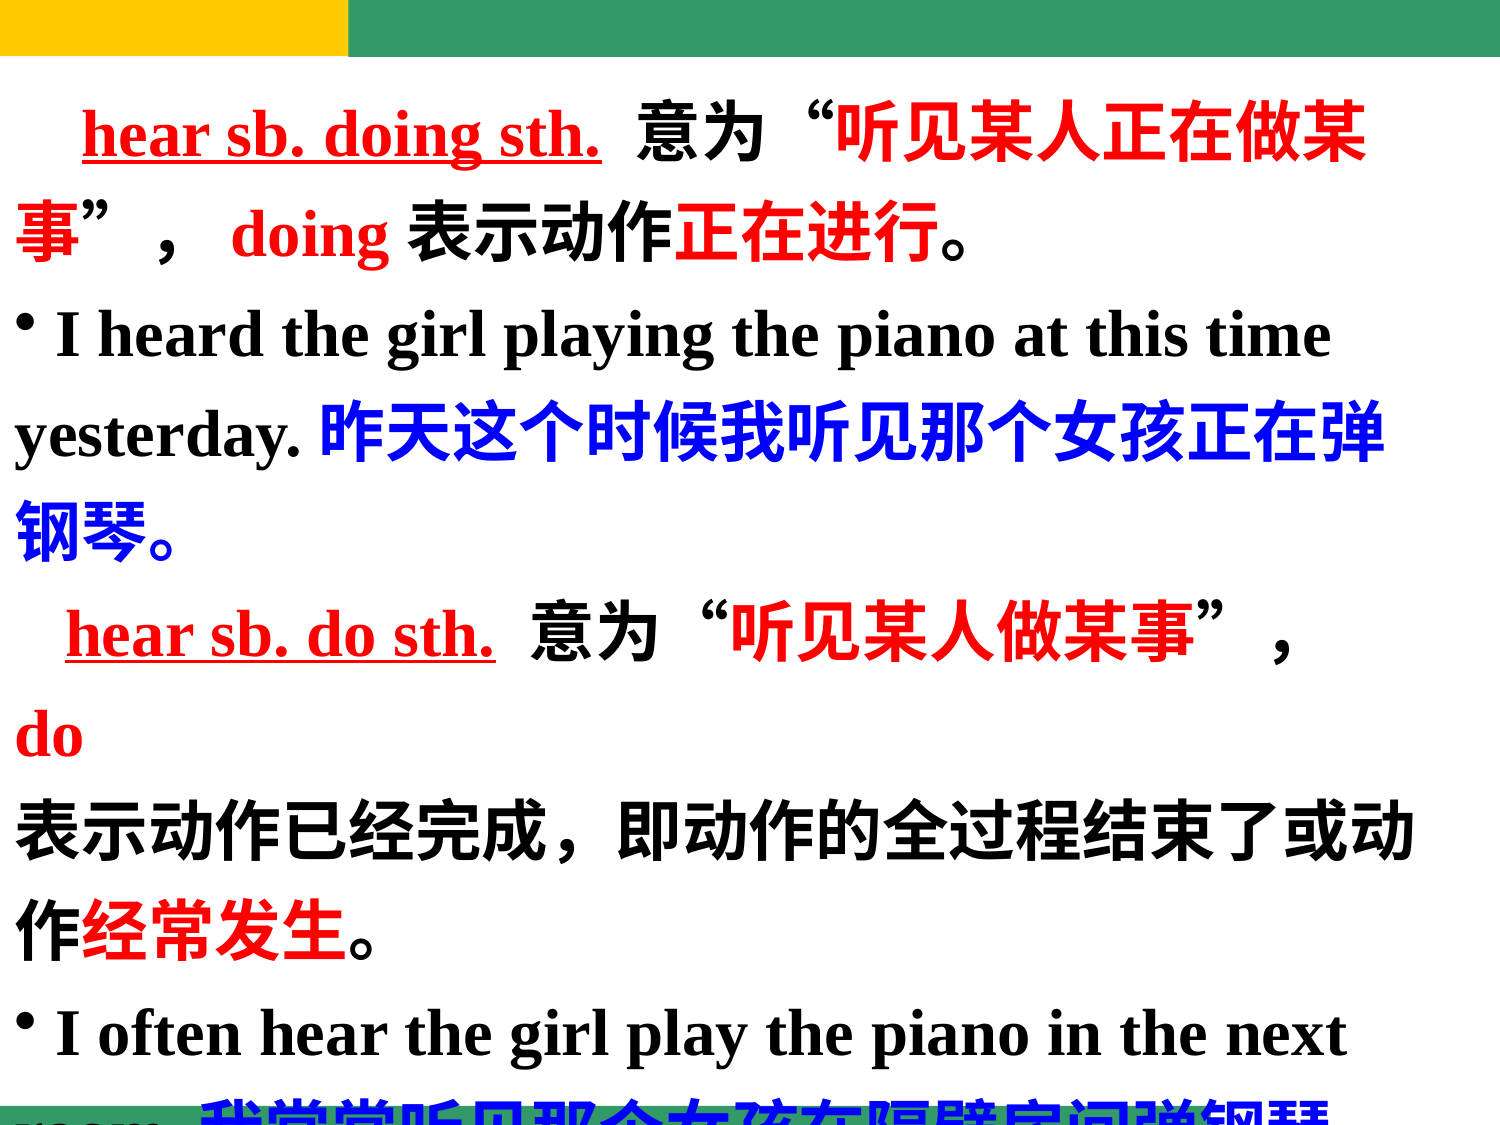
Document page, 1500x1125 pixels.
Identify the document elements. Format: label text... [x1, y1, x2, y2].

text_box hear sb. doing sth. 意为“听见某人正在做某事”，doing表示动作正在进行。 I heard the girl playing the piano at this time yesterday.昨天这个时候我听见那个女孩正在弹钢琴。 hear sb. do sth. 意为“听见某人做某事”， do 表示动作已经完成，即动作的全过程结束了或动作经常发生。 I often hear the girl play the piano in the next room.我常常听见那个女孩在隔壁房间弹钢琴。 [0, 62, 1438, 1125]
